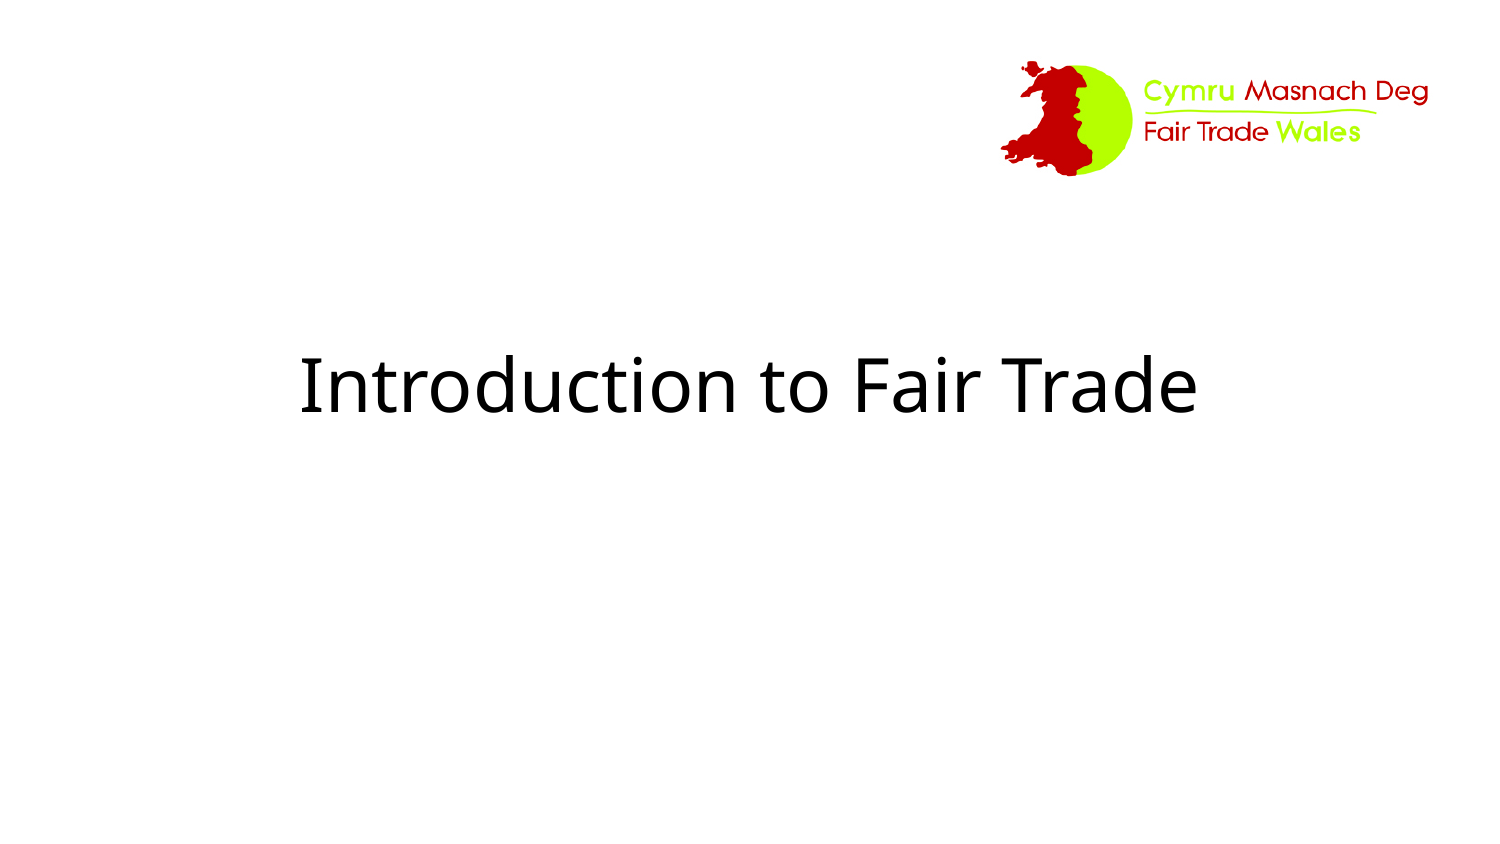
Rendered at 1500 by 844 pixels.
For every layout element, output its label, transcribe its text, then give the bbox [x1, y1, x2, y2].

subtitle Introduction to Fair Trade [51, 322, 1449, 453]
picture [969, 34, 1458, 202]
